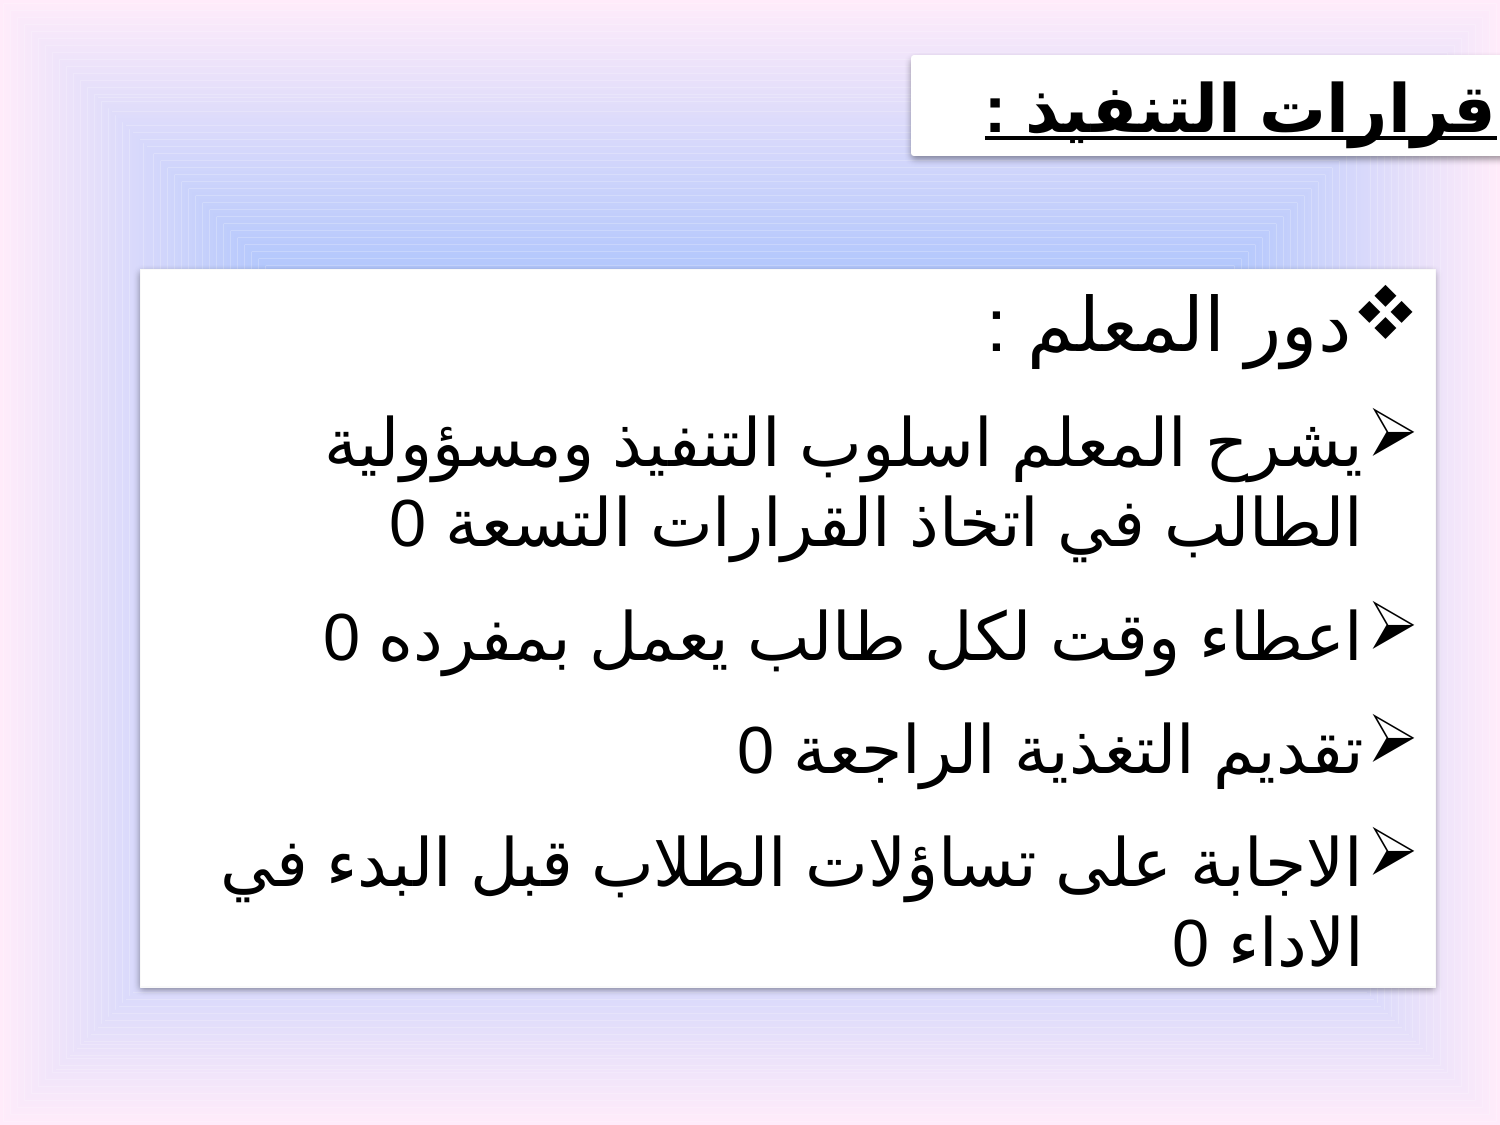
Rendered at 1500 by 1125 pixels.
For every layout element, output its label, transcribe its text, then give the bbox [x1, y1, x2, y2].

text_box دور المعلم : يشرح المعلم اسلوب التنفيذ ومسؤولية الطالب في اتخاذ القرارات التسعة 0 اعطاء وقت لكل طالب يعمل بمفرده 0 تقديم التغذية الراجعة 0 الاجابة على تساؤلات الطلاب قبل البدء في الاداء 0 [140, 269, 1436, 988]
text_box [41, 30, 1447, 126]
text_box قرارات التنفيذ : [911, 55, 1500, 156]
